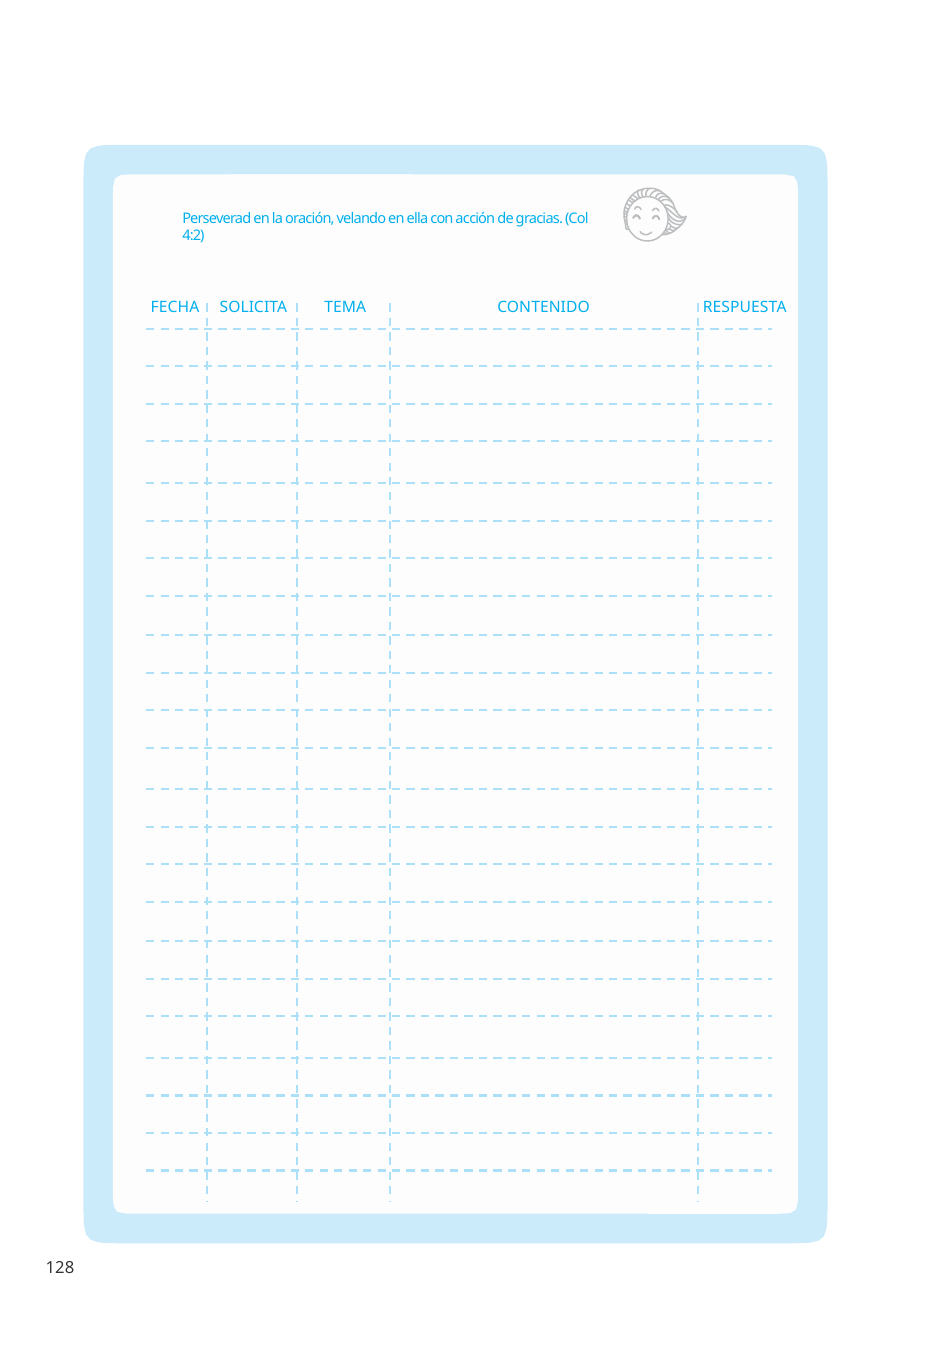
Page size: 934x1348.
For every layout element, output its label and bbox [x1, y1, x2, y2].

text_box [43, 144, 828, 1278]
